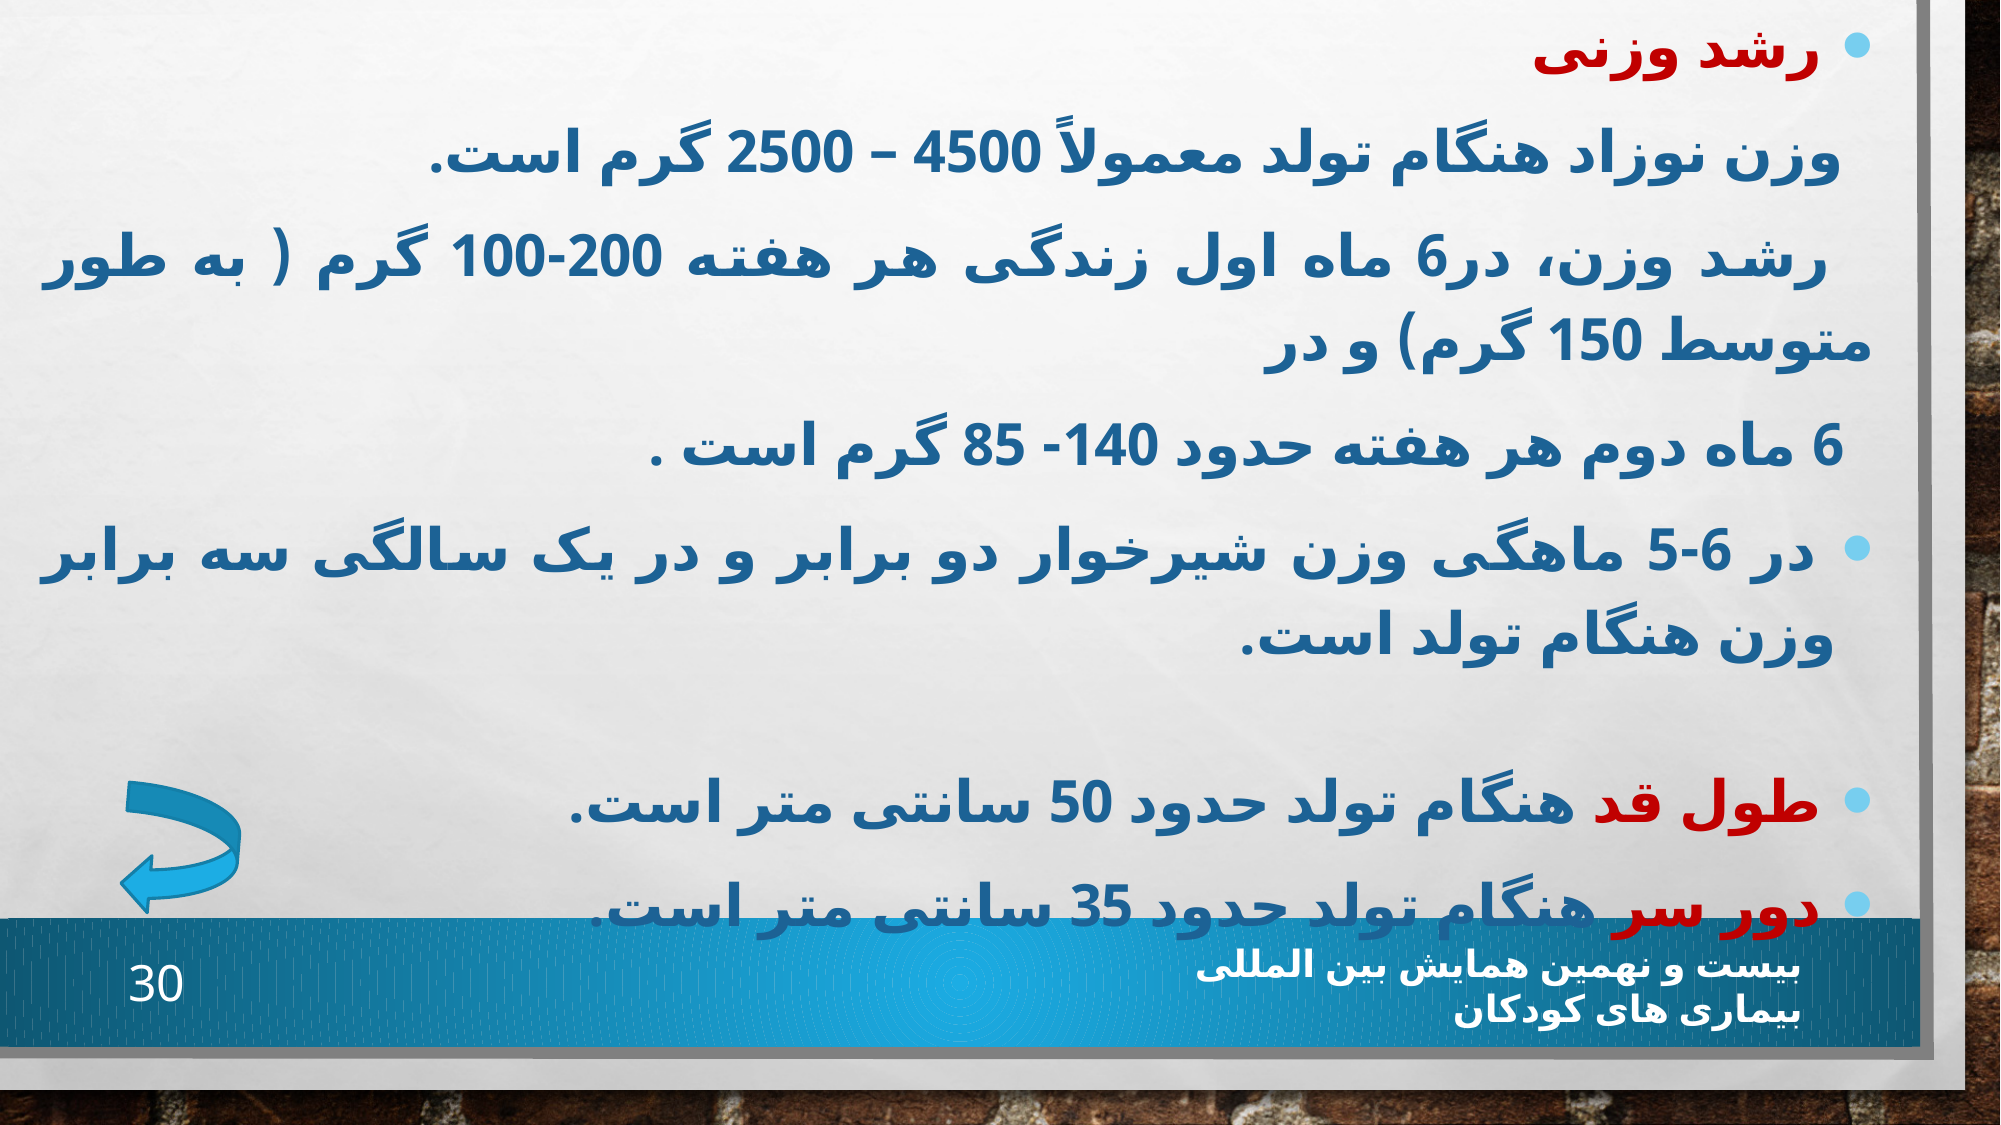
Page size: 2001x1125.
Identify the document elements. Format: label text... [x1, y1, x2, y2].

text_box [119, 780, 242, 915]
slide_number 30 [82, 944, 231, 1027]
slide_number بیست و نهمین همایش بین المللی بیماری های کودکان [1110, 944, 1819, 1027]
picture [0, 0, 2000, 1125]
list رشد وزنی وزن نوزاد هنگام تولد معمولاً 4500 – 2500 گرم است. رشد وزن، در6 ماه اول زندگی هر هفته 200-100 گرم ( به طور متوسط 150 گرم) و در 6 ماه دوم هر هفته حدود 140- 85 گرم است . در 6-5 ماهگی وزن شیرخوار دو برابر و در یک سالگی سه برابر وزن هنگام تولد است. طول قد هنگام تولد حدود 50 سانتی متر است. دور سر هنگام تولد حدود 35 سانتی متر است. [22, 40, 1890, 894]
